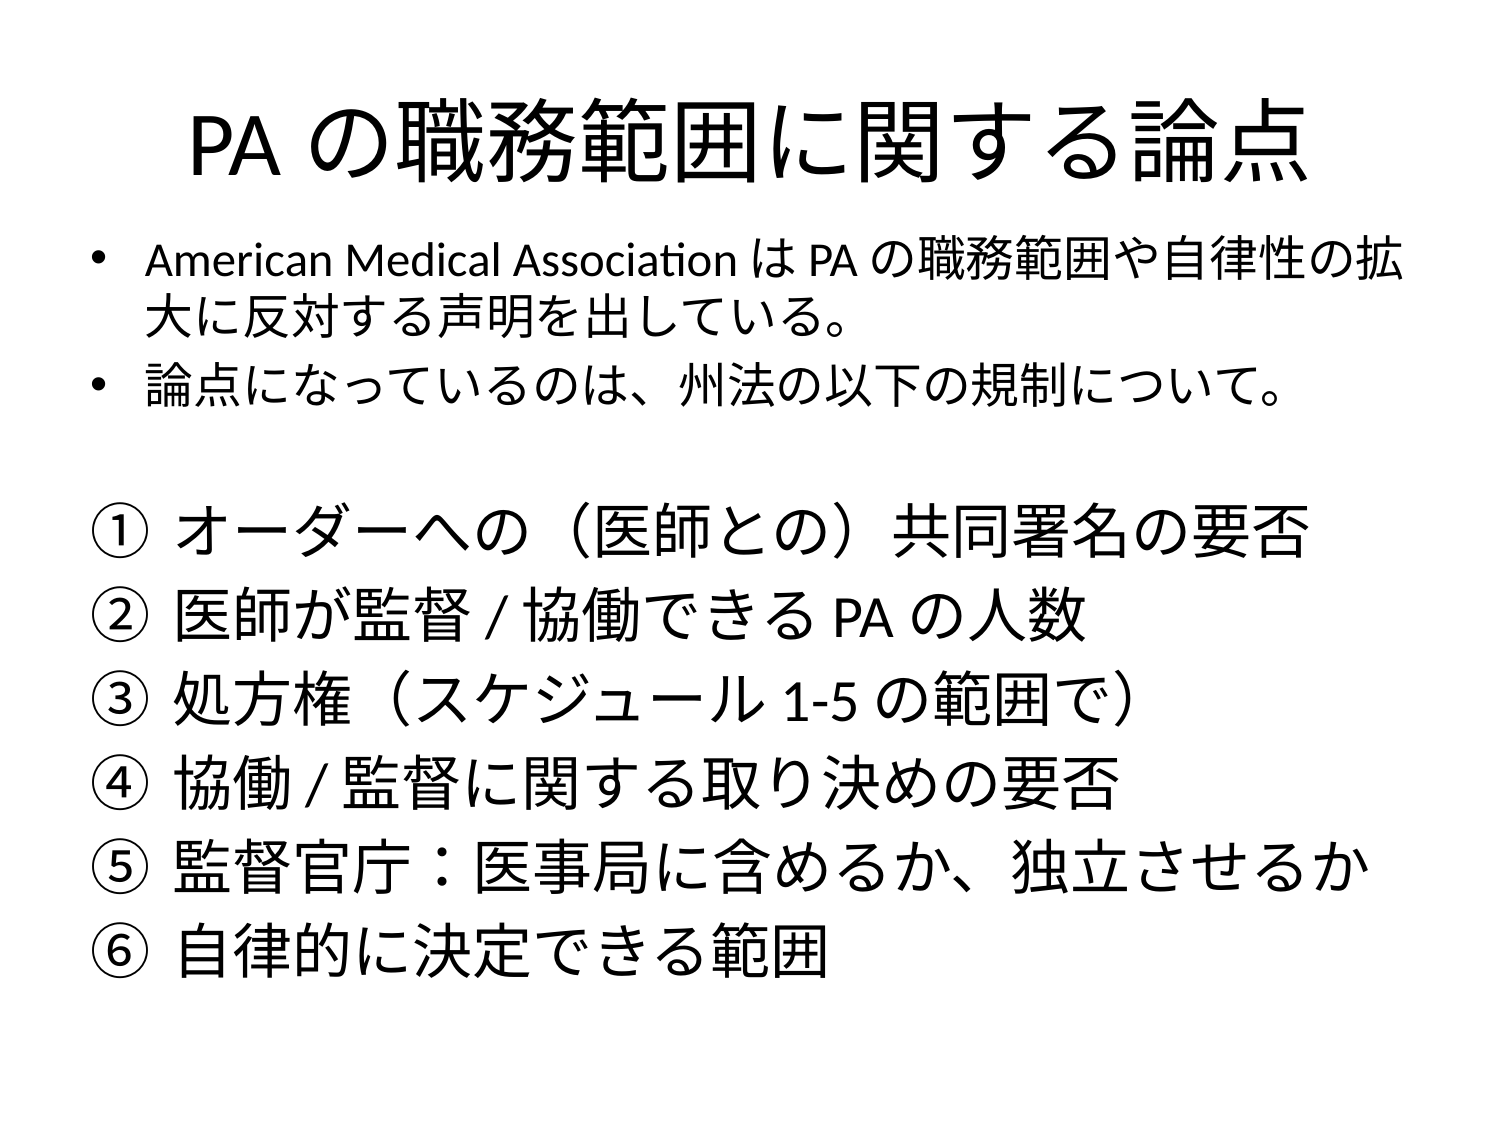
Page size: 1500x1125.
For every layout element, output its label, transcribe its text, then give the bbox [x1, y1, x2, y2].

title PAの職務範囲に関する論点 [75, 45, 1425, 219]
list American Medical AssociationはPAの職務範囲や自律性の拡大に反対する声明を出している。 論点になっているのは、州法の以下の規制について。 オーダーへの（医師との）共同署名の要否 医師が監督/協働できるPAの人数 処方権（スケジュール1-5の範囲で） 協働/監督に関する取り決めの要否 監督官庁：医事局に含めるか、独立させるか 自律的に決定できる範囲 [75, 219, 1425, 1005]
